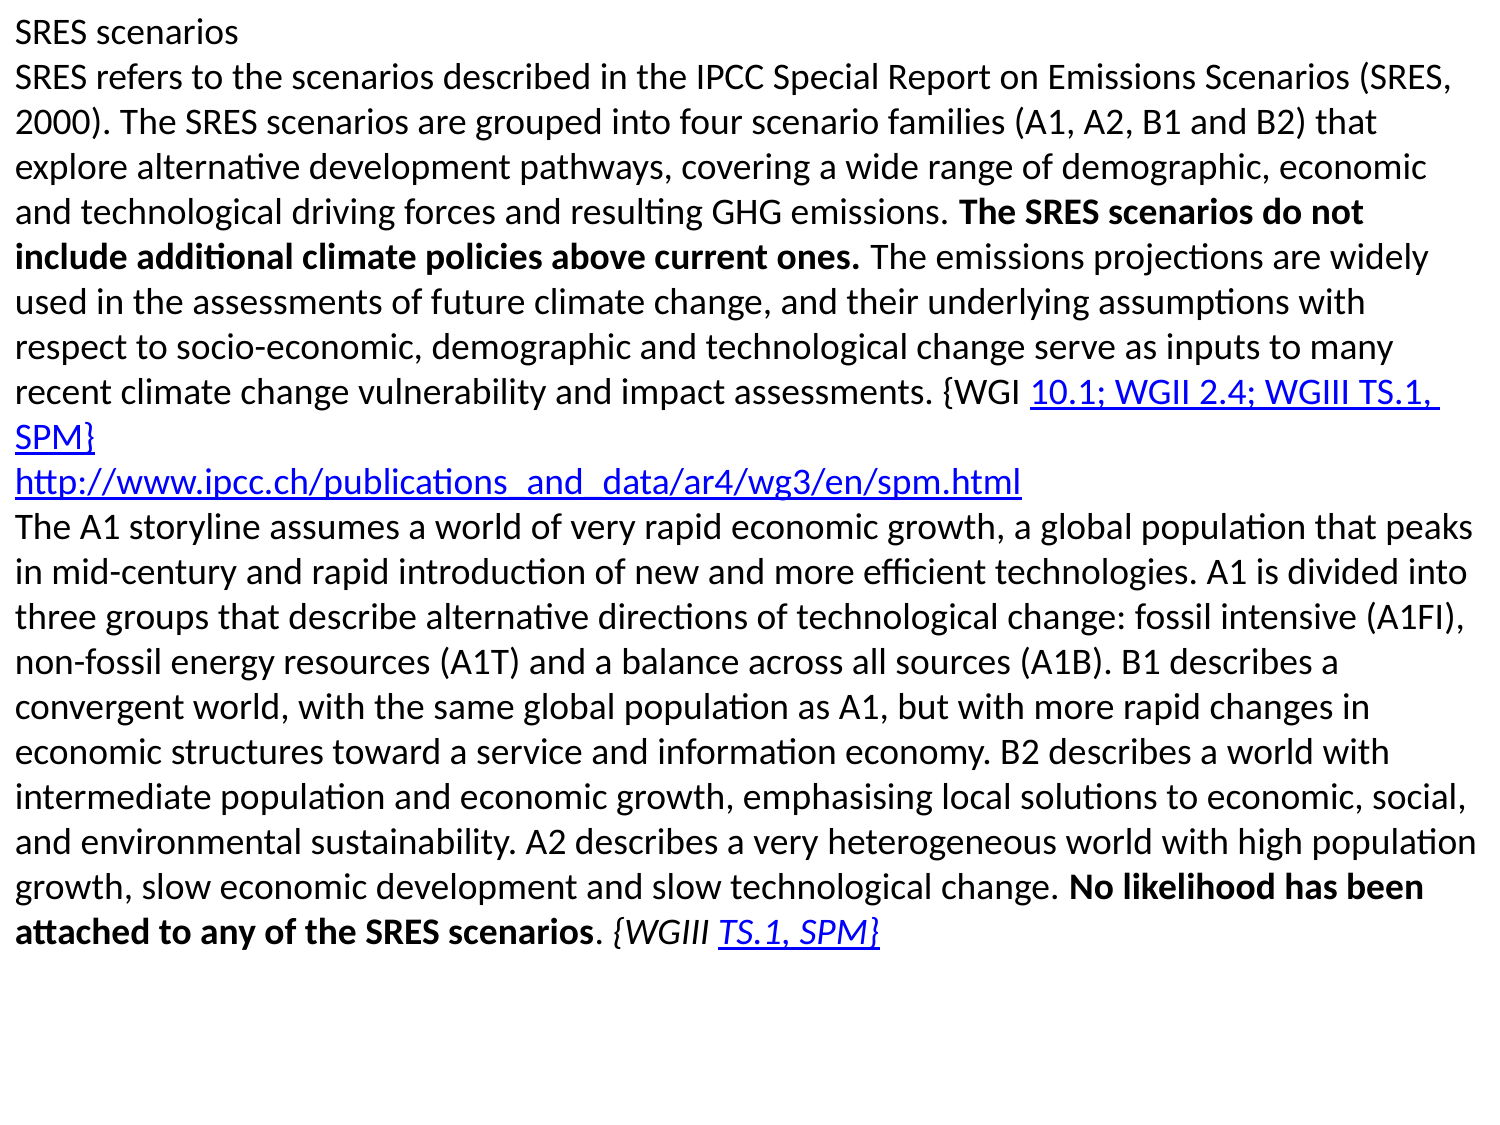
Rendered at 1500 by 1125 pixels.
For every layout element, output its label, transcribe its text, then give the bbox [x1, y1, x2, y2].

text_box SRES scenarios SRES refers to the scenarios described in the IPCC Special Report on Emissions Scenarios (SRES, 2000). The SRES scenarios are grouped into four scenario families (A1, A2, B1 and B2) that explore alternative development pathways, covering a wide range of demographic, economic and technological driving forces and resulting GHG emissions. The SRES scenarios do not include additional climate policies above current ones. The emissions projections are widely used in the assessments of future climate change, and their underlying assumptions with respect to socio-economic, demographic and technological change serve as inputs to many recent climate change vulnerability and impact assessments. {WGI 10.1; WGII 2.4; WGIII TS.1, SPM} http://www.ipcc.ch/publications_and_data/ar4/wg3/en/spm.html The A1 storyline assumes a world of very rapid economic growth, a global population that peaks in mid-century and rapid introduction of new and more efficient technologies. A1 is divided into three groups that describe alternative directions of technological change: fossil intensive (A1FI), non-fossil energy resources (A1T) and a balance across all sources (A1B). B1 describes a convergent world, with the same global population as A1, but with more rapid changes in economic structures toward a service and information economy. B2 describes a world with intermediate population and economic growth, emphasising local solutions to economic, social, and environmental sustainability. A2 describes a very heterogeneous world with high population growth, slow economic development and slow technological change. No likelihood has been attached to any of the SRES scenarios. {WGIII TS.1, SPM} [0, 0, 1500, 1005]
